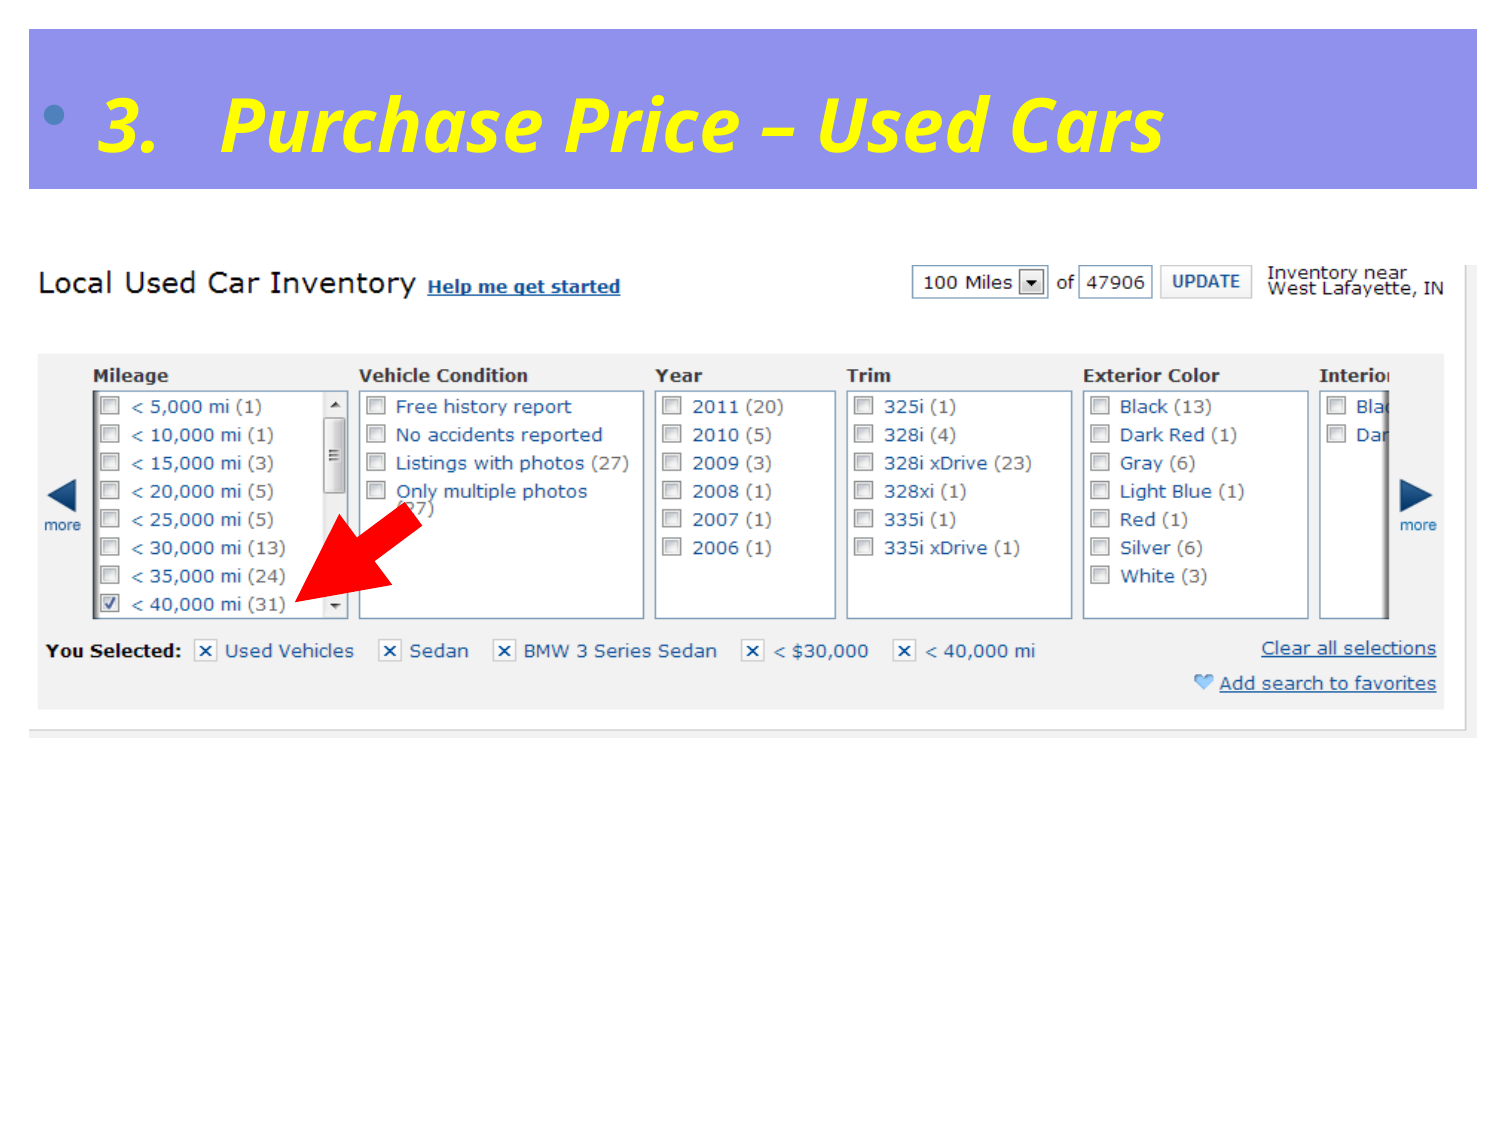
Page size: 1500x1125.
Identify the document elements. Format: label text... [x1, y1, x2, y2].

text_box 3. Purchase Price – Used Cars [29, 29, 1477, 189]
picture [29, 265, 1477, 739]
